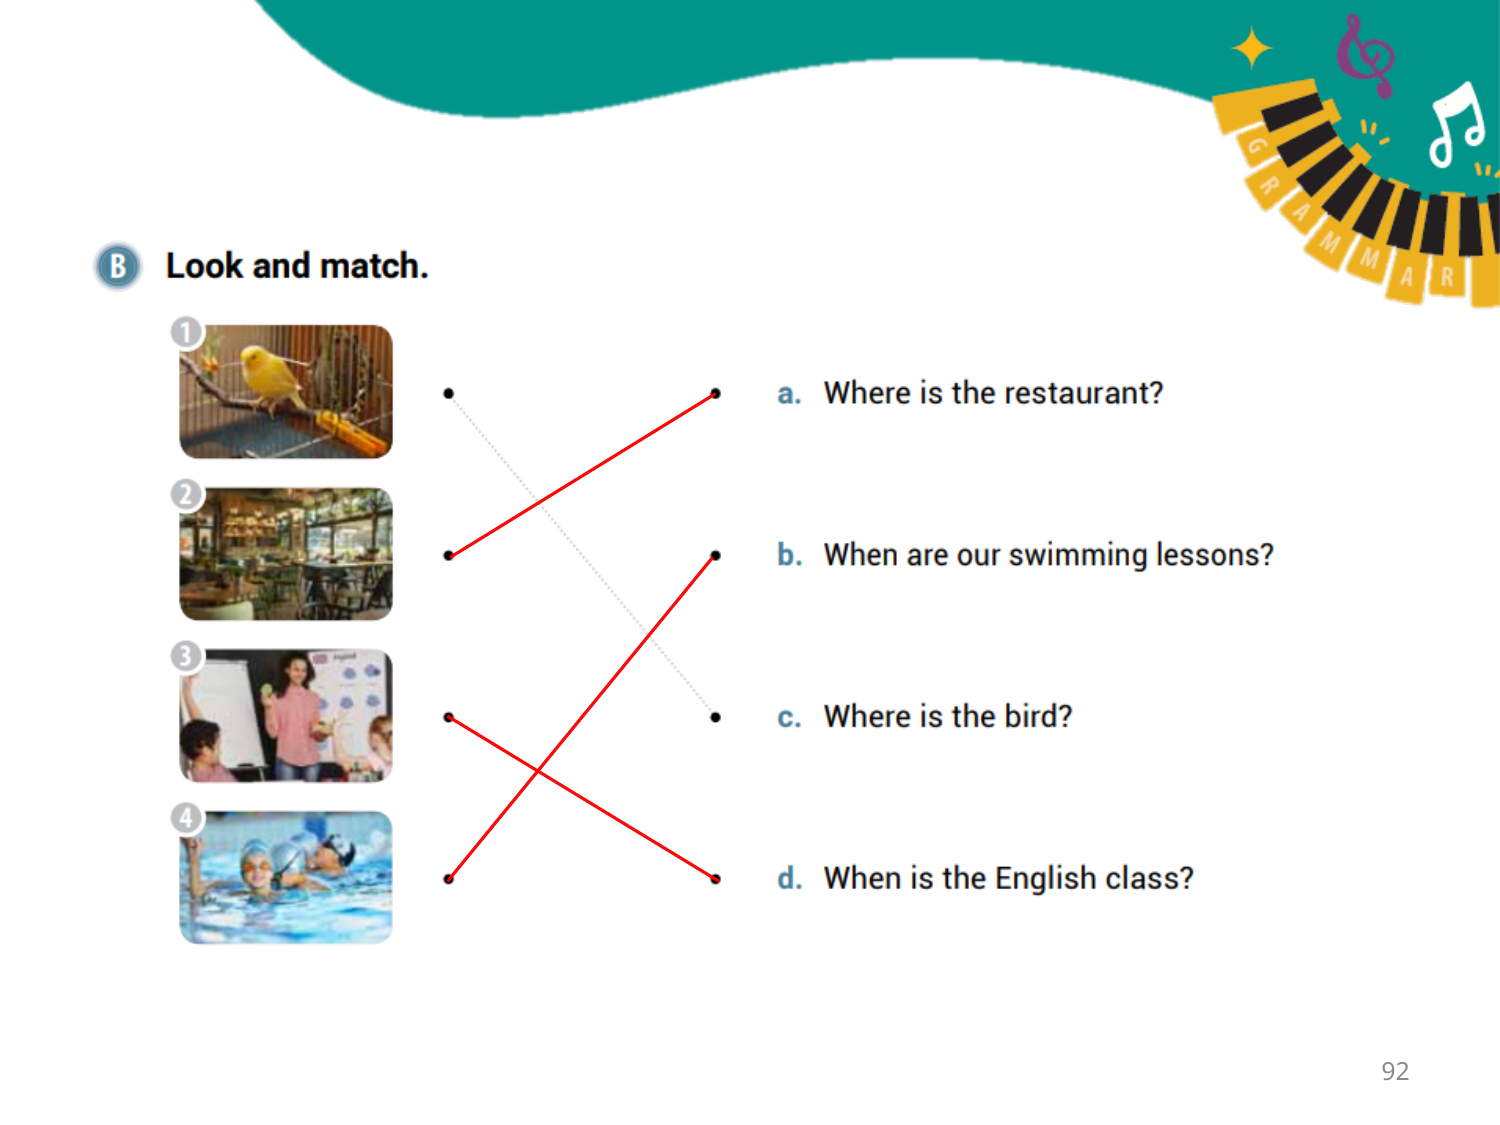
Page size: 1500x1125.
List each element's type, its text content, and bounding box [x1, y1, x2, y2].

picture [225, 0, 1500, 325]
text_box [447, 557, 713, 882]
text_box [449, 393, 716, 558]
slide_number 92 [1074, 1042, 1425, 1103]
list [76, 231, 1297, 966]
